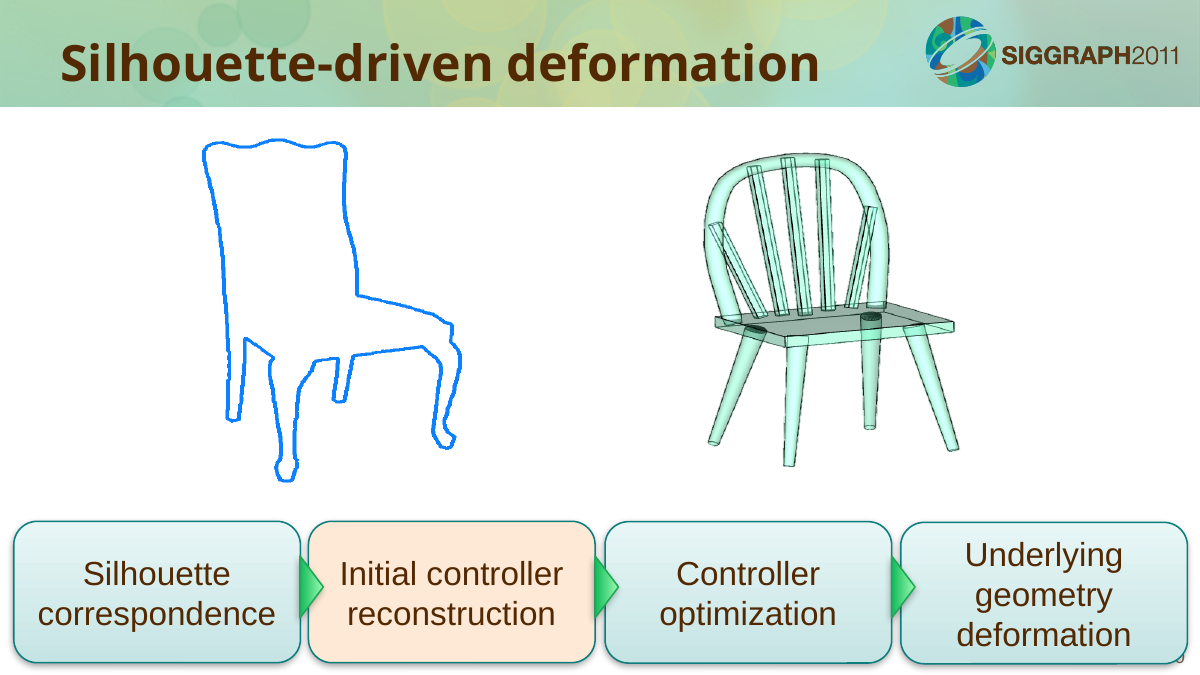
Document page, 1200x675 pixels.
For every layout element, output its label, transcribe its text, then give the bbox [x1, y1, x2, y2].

picture [696, 150, 964, 471]
text_box [890, 555, 916, 619]
text_box Underlying geometry deformation [900, 521, 1189, 665]
text_box [299, 555, 324, 619]
picture [196, 136, 468, 484]
text_box Initial controller reconstruction [307, 520, 596, 664]
text_box Silhouette correspondence [12, 520, 302, 664]
text_box [594, 555, 620, 619]
text_box Controller optimization [604, 520, 893, 664]
picture [0, 0, 1200, 107]
text_box Silhouette-driven deformation [48, 24, 1090, 97]
